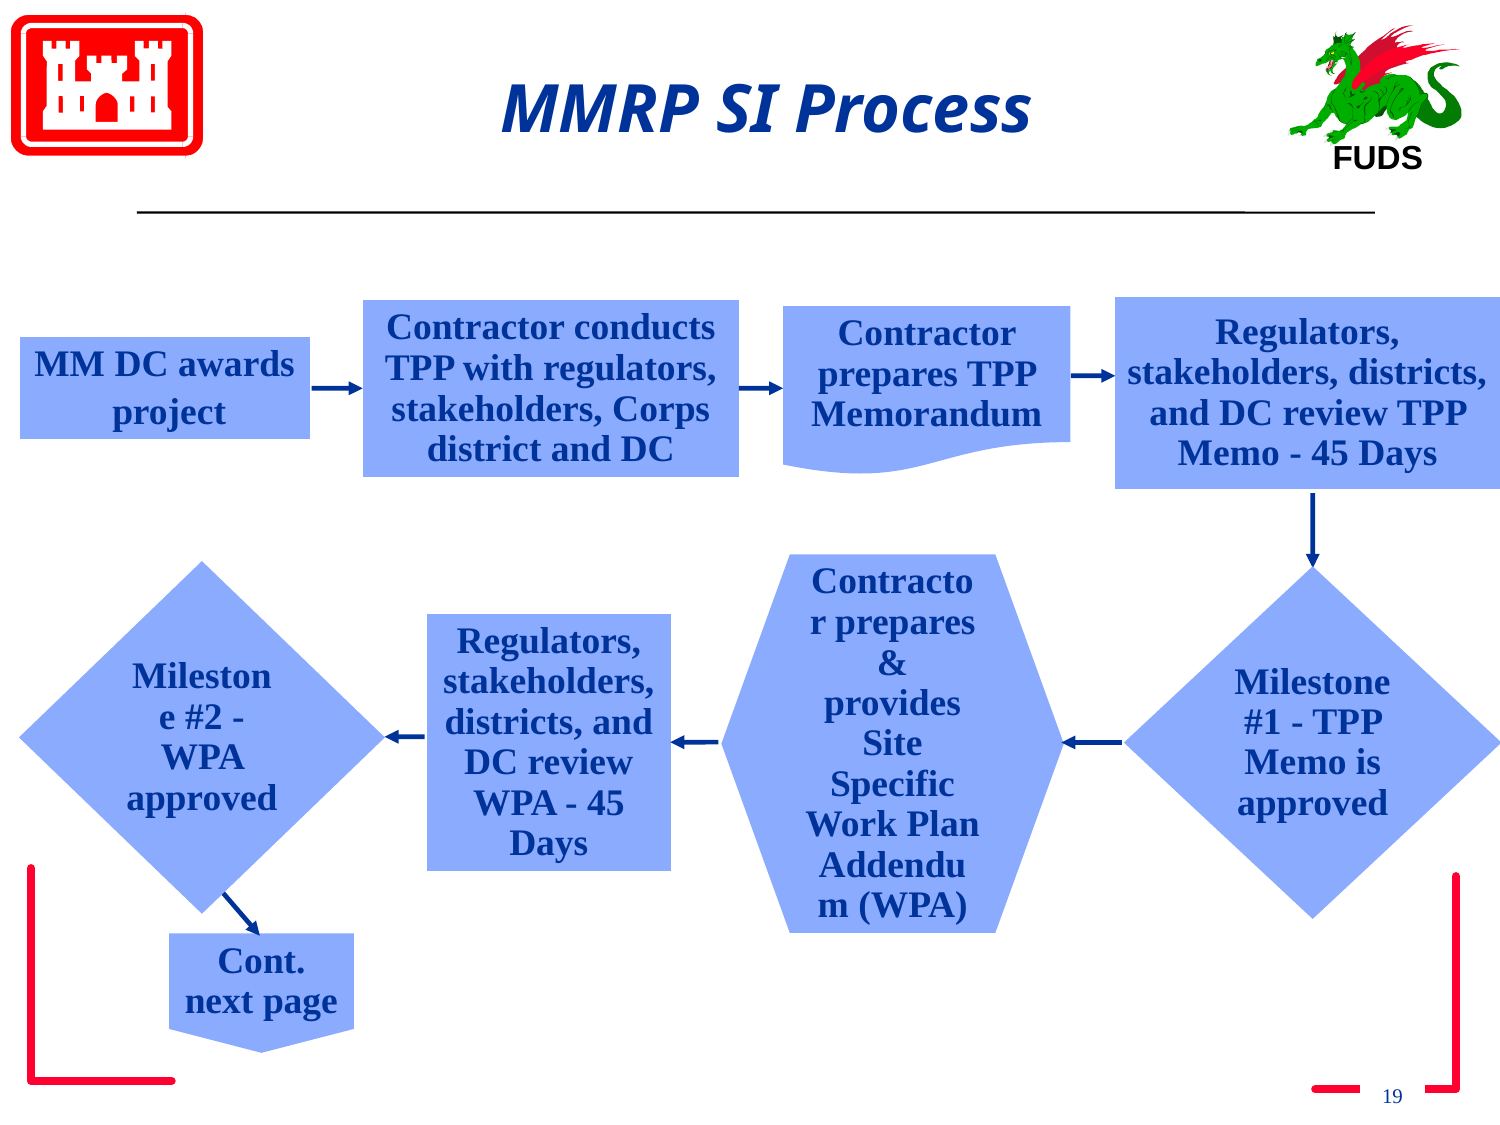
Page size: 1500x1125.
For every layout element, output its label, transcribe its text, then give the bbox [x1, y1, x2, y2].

text_box [670, 736, 719, 749]
text_box [1070, 369, 1116, 383]
text_box Regulators, stakeholders, districts, and DC review WPA - 45 Days [427, 613, 671, 872]
text_box [738, 382, 784, 395]
text_box Contractor prepares TPP Memorandum [783, 306, 1071, 474]
text_box Milestone #1 - TPP Memo is approved [1123, 566, 1500, 919]
text_box [1061, 736, 1122, 749]
text_box Milestone #2 - WPA approved [18, 561, 385, 914]
text_box [223, 893, 260, 936]
text_box Cont. next page [169, 933, 354, 1053]
text_box Regulators, stakeholders, districts, and DC review TPP Memo - 45 Days [1114, 296, 1500, 490]
text_box Contractor conducts TPP with regulators, stakeholders, Corps district and DC [362, 300, 739, 477]
text_box Contractor prepares & provides Site Specific Work Plan Addendum (WPA) [721, 554, 1064, 933]
text_box MMRP SI Process [317, 58, 1217, 154]
text_box MM DC awards project [19, 336, 310, 440]
text_box [385, 730, 425, 743]
text_box [311, 382, 363, 395]
text_box [1306, 493, 1319, 566]
